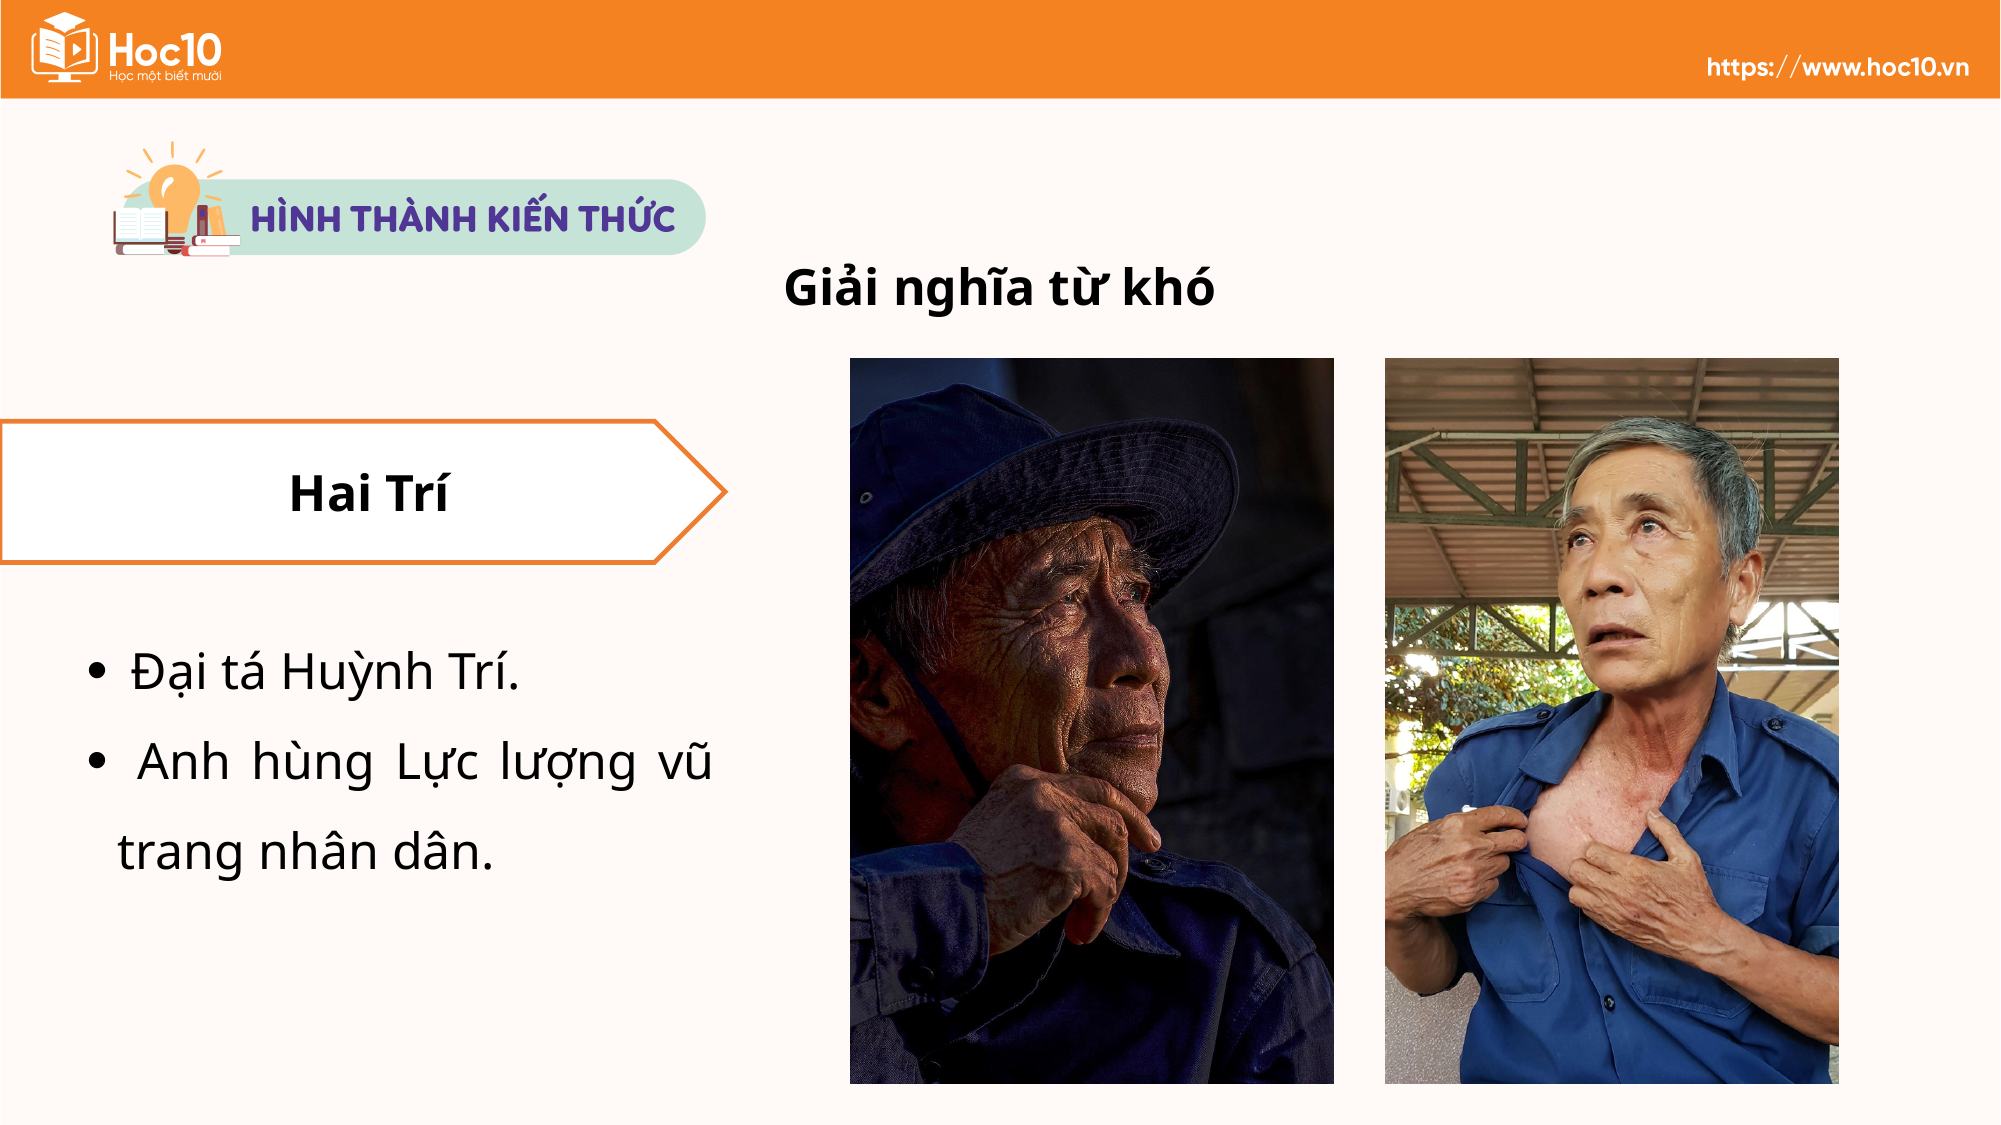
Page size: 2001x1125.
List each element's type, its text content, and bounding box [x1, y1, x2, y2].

picture [0, 0, 2001, 1125]
text_box Giải nghĩa từ khó [681, 249, 1319, 316]
text_box Hai Trí [0, 421, 726, 563]
text_box Đại tá Huỳnh Trí. Anh hùng Lực lượng vũ trang nhân dân. [76, 604, 726, 885]
